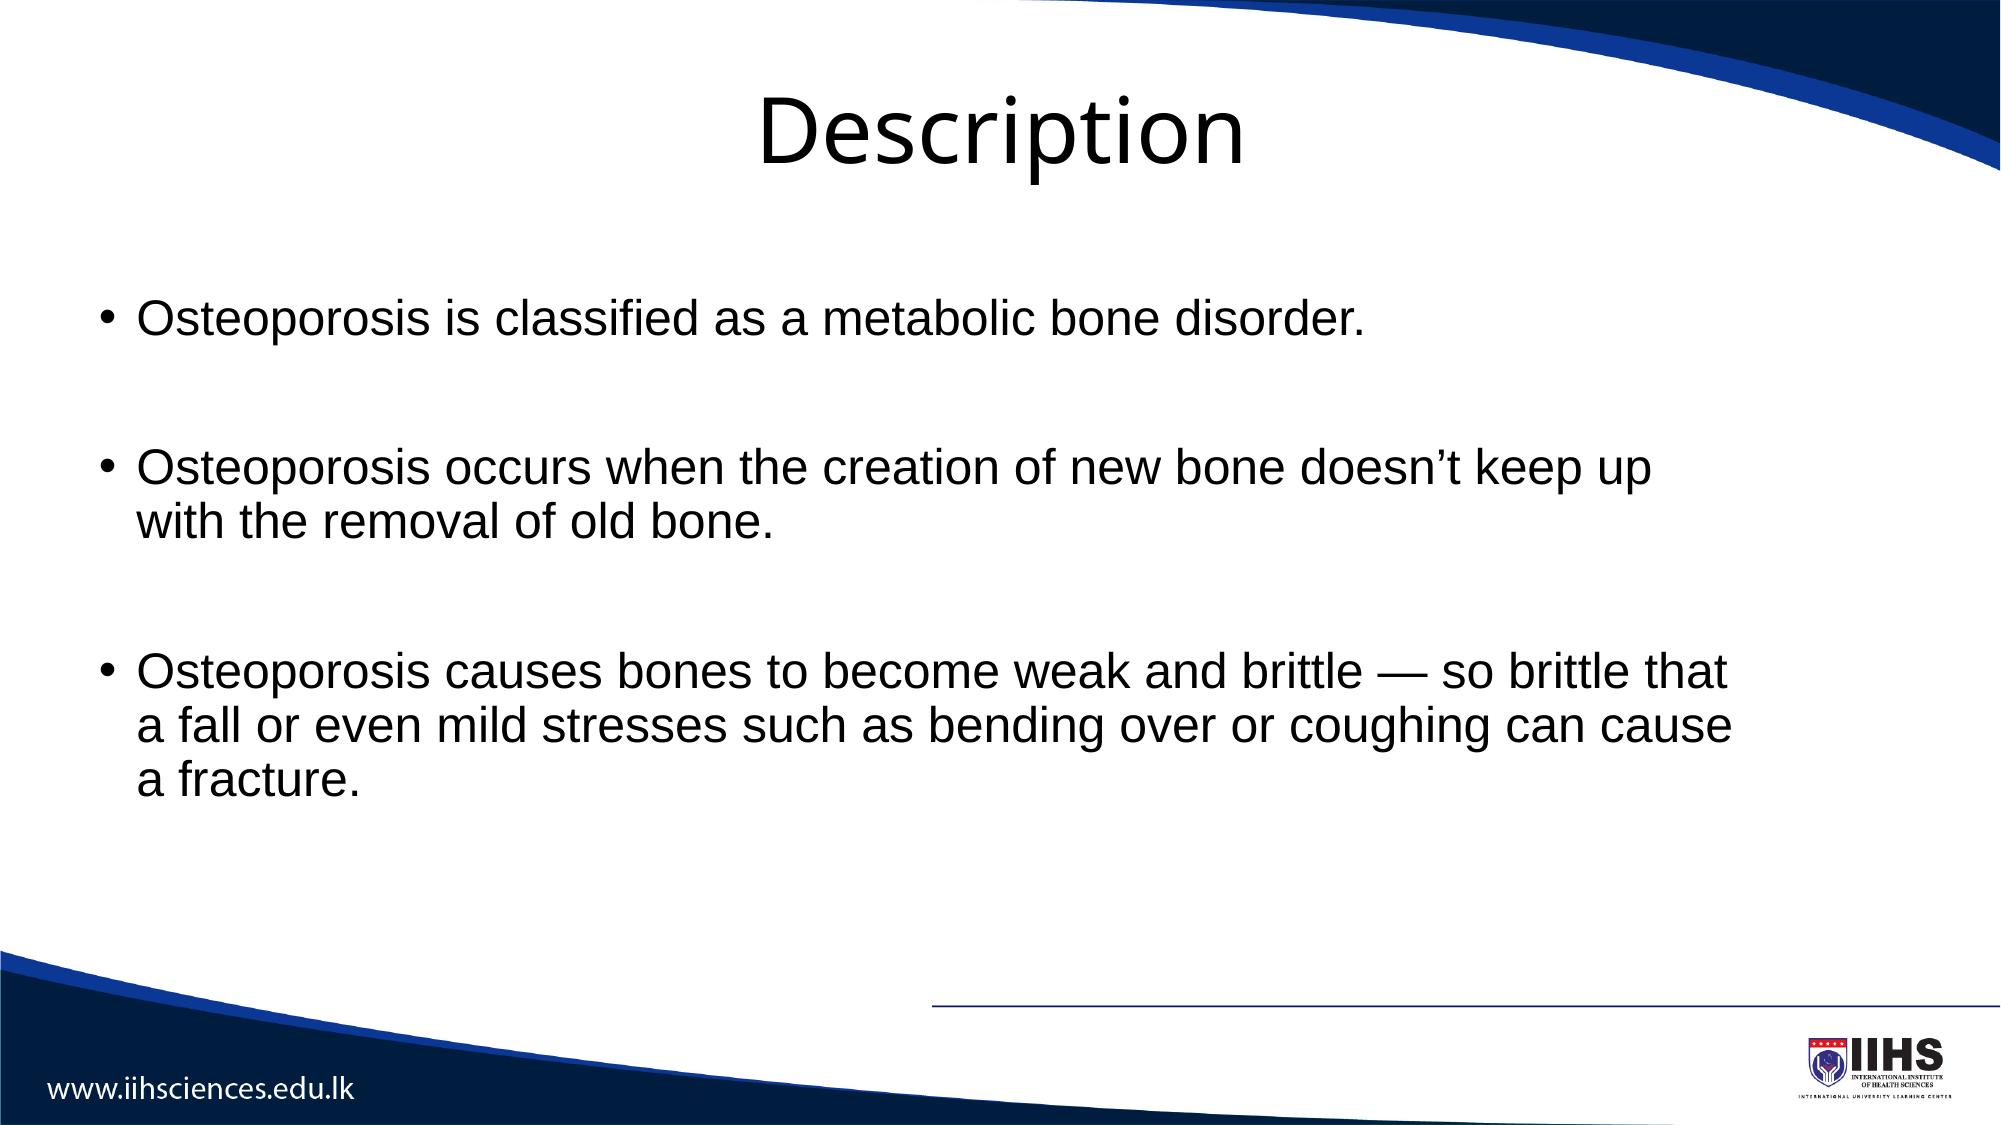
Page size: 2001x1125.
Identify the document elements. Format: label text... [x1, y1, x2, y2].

list Osteoporosis is classified as a metabolic bone disorder. Osteoporosis occurs when the creation of new bone doesn’t keep up with the removal of old bone. Osteoporosis causes bones to become weak and brittle — so brittle that a fall or even mild stresses such as bending over or coughing can cause a fracture. [83, 284, 1756, 999]
title Description [206, 43, 1797, 224]
picture [0, 0, 2001, 1125]
